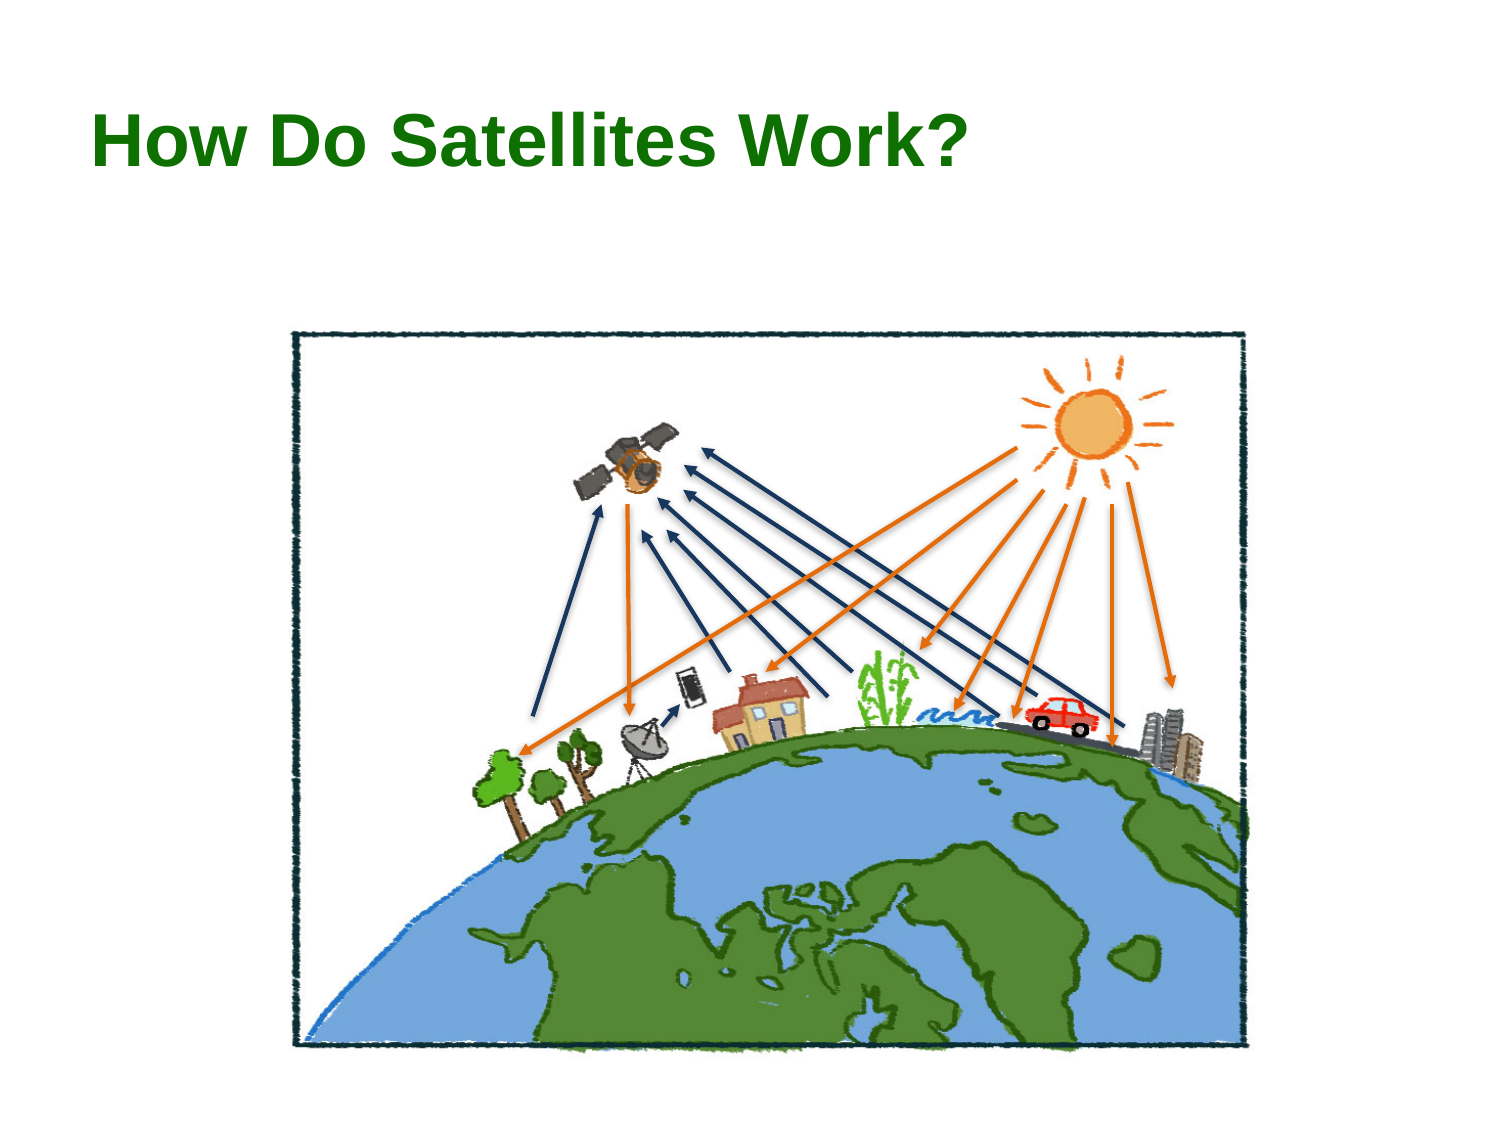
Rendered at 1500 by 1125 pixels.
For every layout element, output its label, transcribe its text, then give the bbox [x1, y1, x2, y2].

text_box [953, 504, 1007, 712]
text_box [518, 447, 1018, 756]
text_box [919, 489, 1045, 651]
picture [232, 315, 1306, 1083]
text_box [1012, 497, 1085, 720]
title How Do Satellites Work? [75, 51, 1425, 222]
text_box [661, 703, 681, 727]
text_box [1018, 447, 1125, 727]
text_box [1127, 481, 1173, 689]
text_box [765, 479, 1018, 673]
